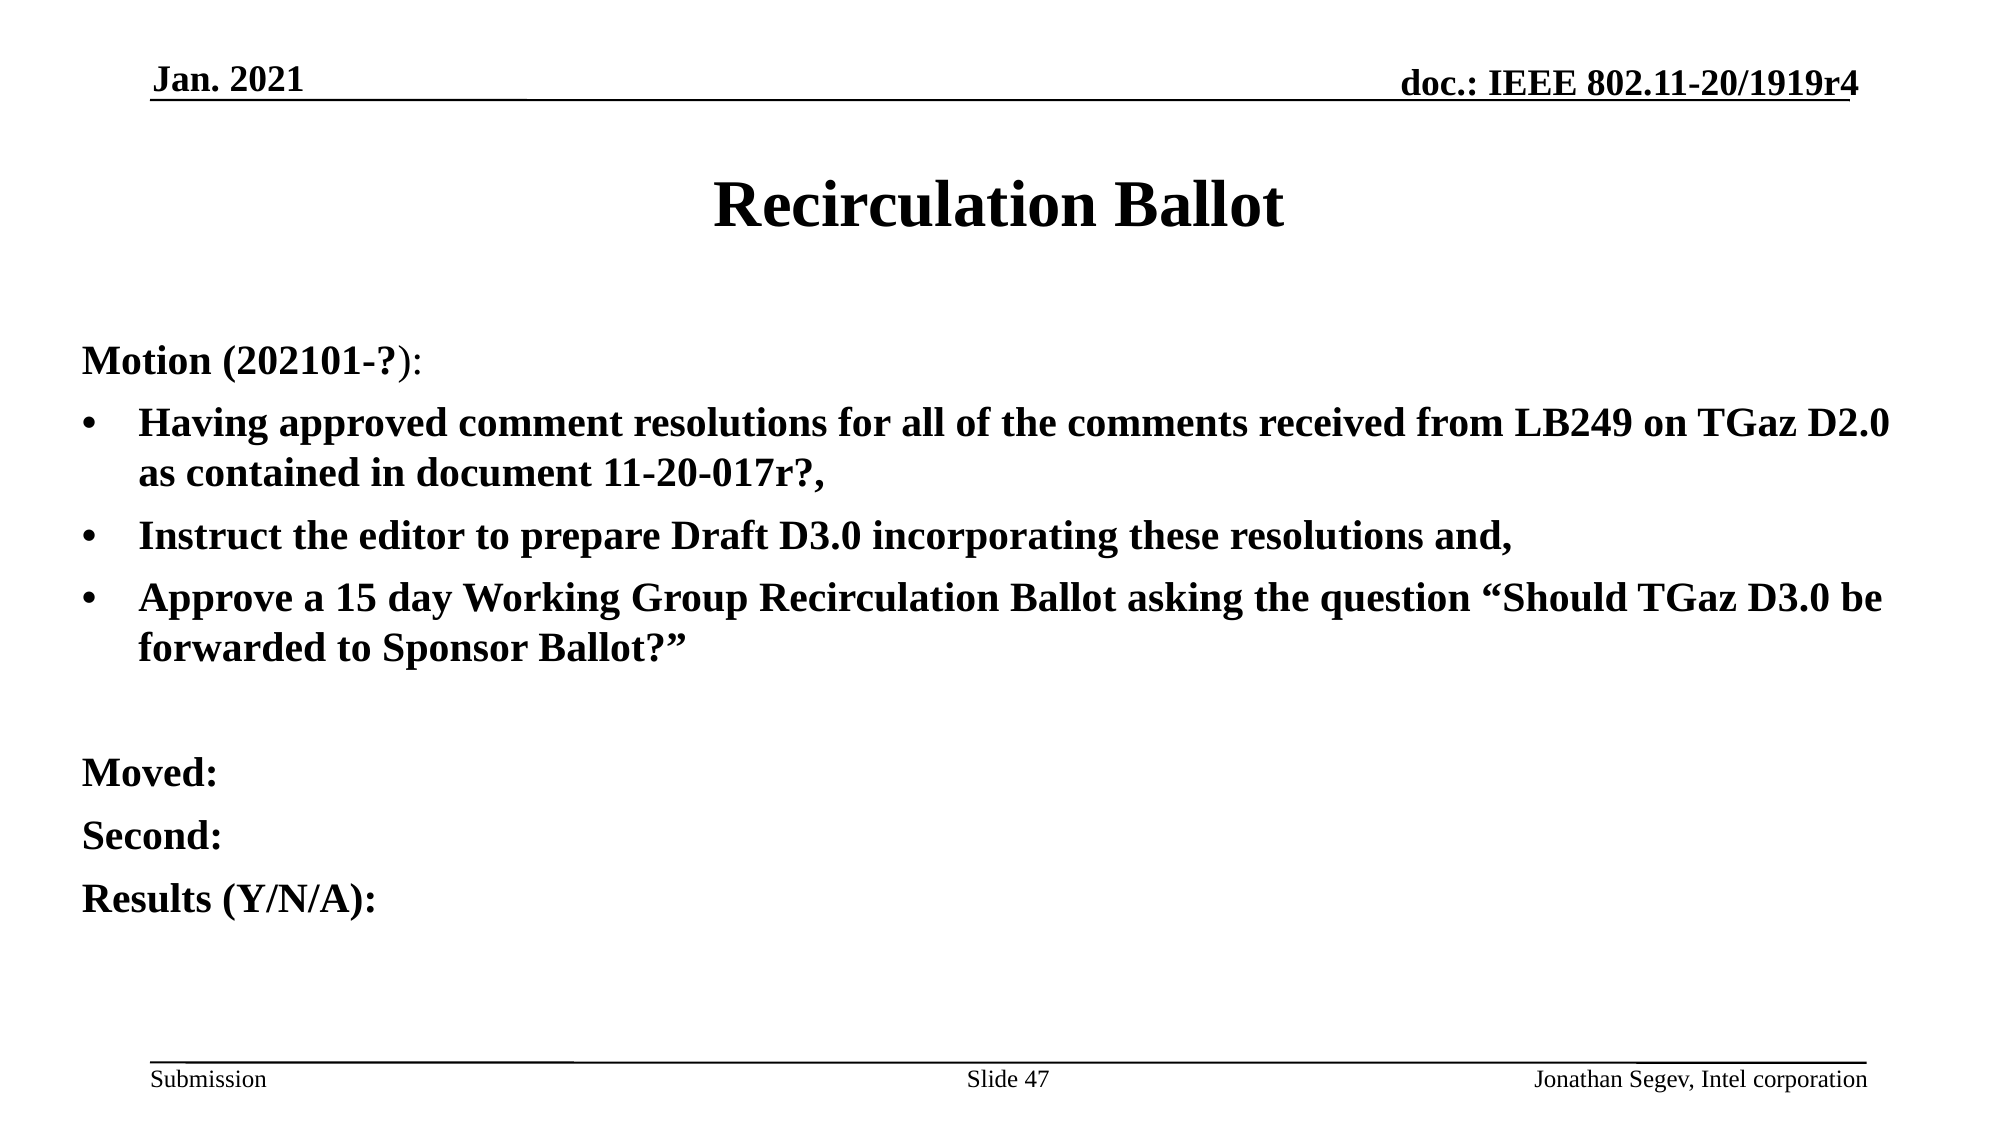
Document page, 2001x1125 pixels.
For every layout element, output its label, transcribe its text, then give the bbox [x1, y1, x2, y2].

footer Jonathan Segev, Intel corporation [1171, 1061, 1869, 1093]
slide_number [152, 54, 563, 100]
list Motion (202101-?): • Having approved comment resolutions for all of the comments received from LB249 on TGaz D2.0 as contained in document 11-20-017r?, • Instruct the editor to prepare Draft D3.0 incorporating these resolutions and, • Approve a 15 day Working Group Recirculation Ballot asking the question “Should TGaz D3.0 be forwarded to Sponsor Ballot?” Moved: Second: Results (Y/N/A): [66, 324, 1934, 1000]
title Recirculation Ballot [149, 112, 1850, 288]
slide_number Slide 47 [950, 1061, 1067, 1123]
